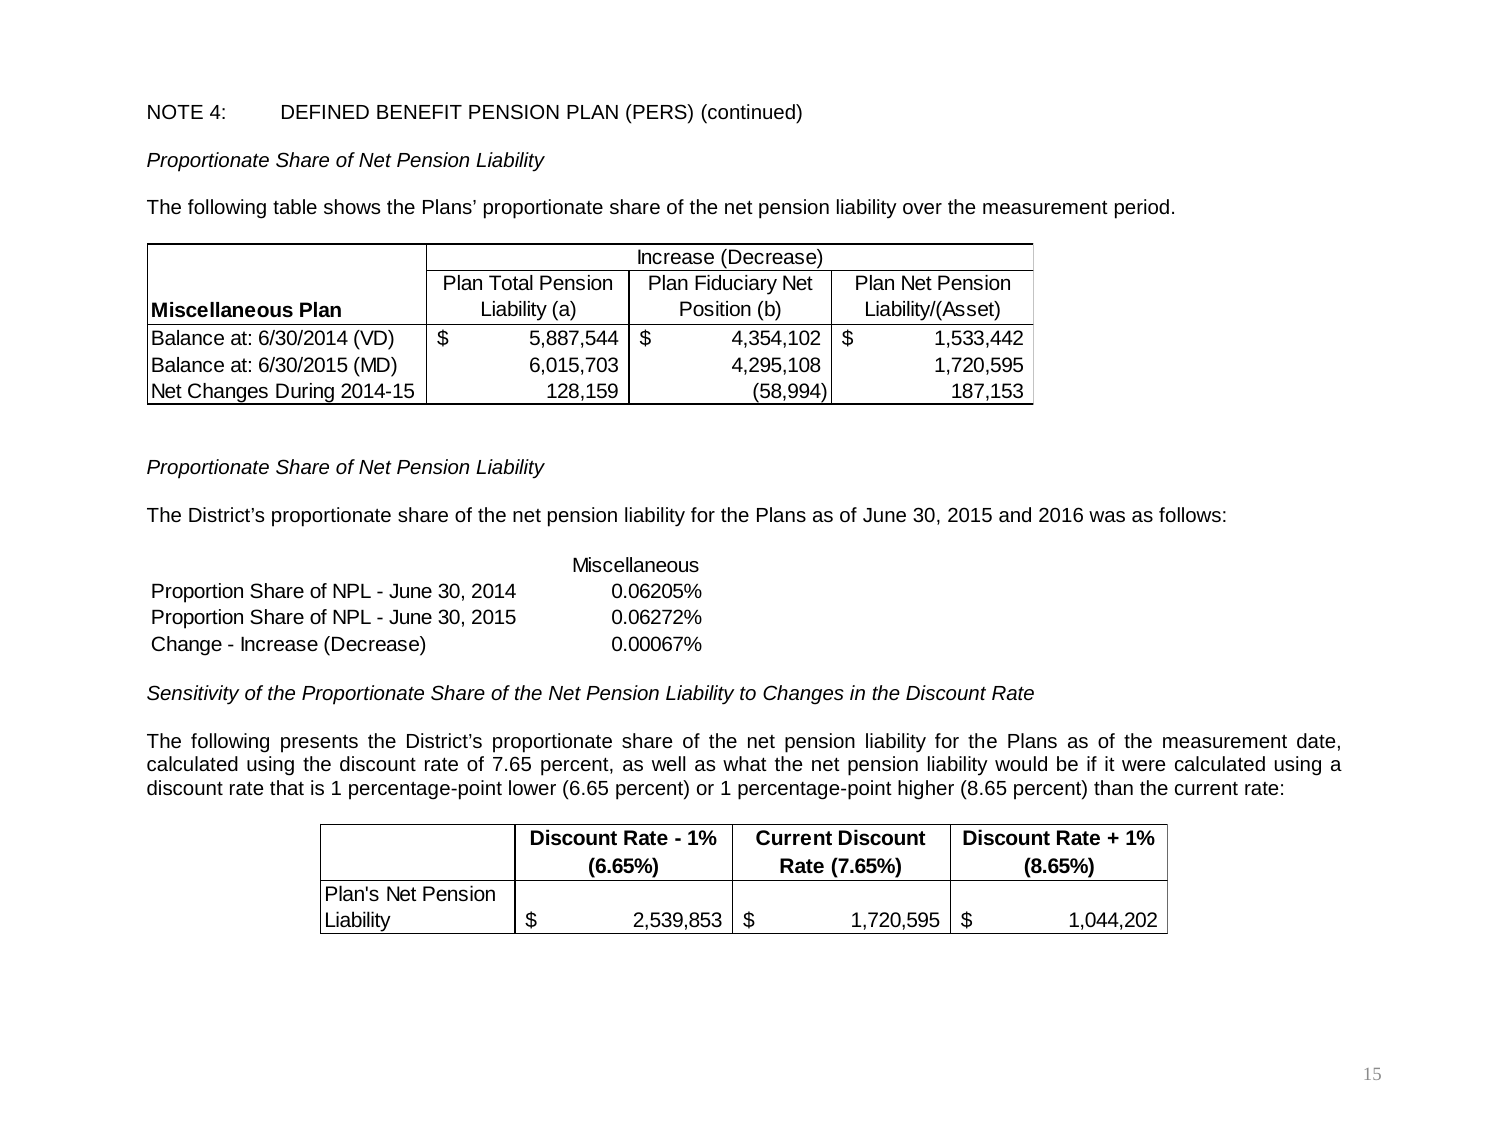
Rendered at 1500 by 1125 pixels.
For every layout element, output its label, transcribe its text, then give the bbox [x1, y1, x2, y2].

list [146, 100, 1342, 992]
slide_number 15 [1059, 1042, 1397, 1103]
